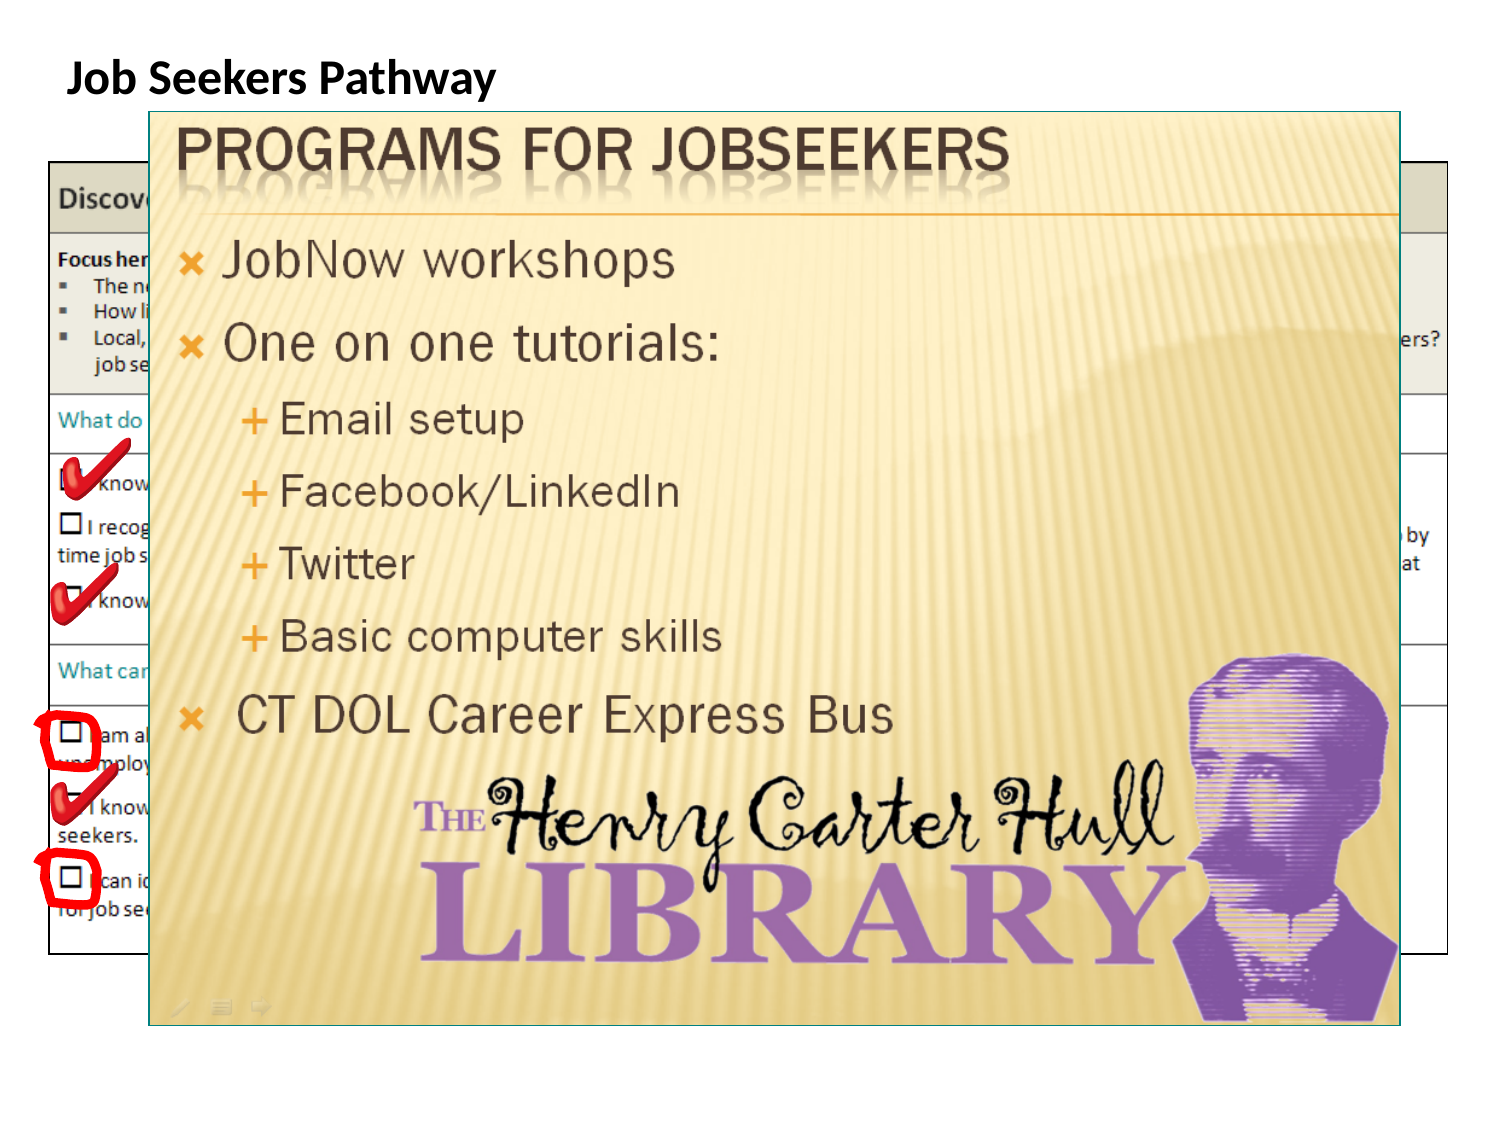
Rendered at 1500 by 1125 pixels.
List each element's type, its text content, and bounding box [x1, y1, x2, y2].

text_box Job Seekers Pathway [52, 37, 513, 113]
text_box [36, 717, 44, 728]
text_box [36, 855, 44, 865]
picture [49, 112, 1448, 1026]
